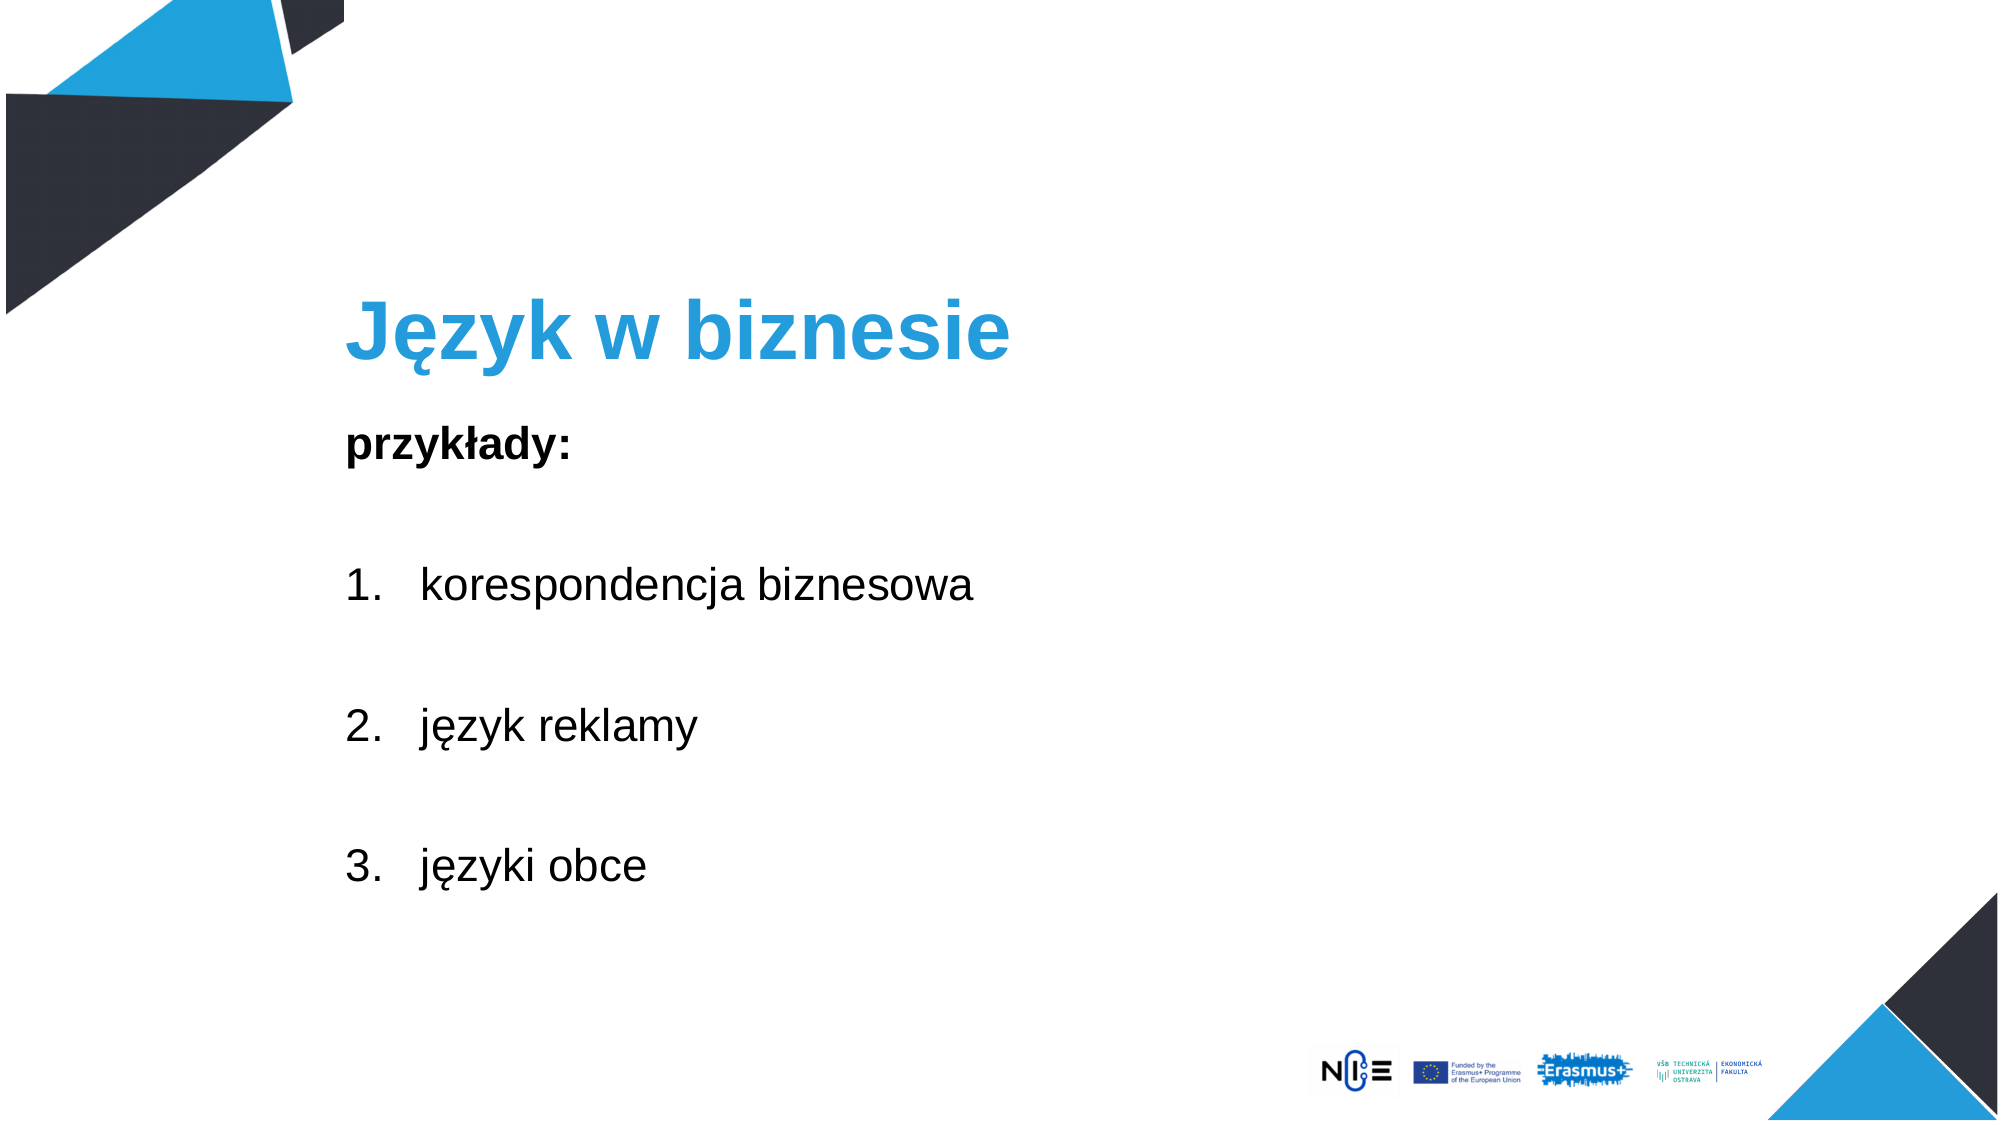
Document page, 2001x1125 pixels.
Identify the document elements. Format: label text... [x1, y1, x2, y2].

list przykłady: korespondencja biznesowa język reklamy języki obce [330, 413, 1343, 1036]
picture [1308, 888, 2000, 1125]
picture [6, 0, 344, 318]
title Język w biznesie [330, 223, 2000, 441]
